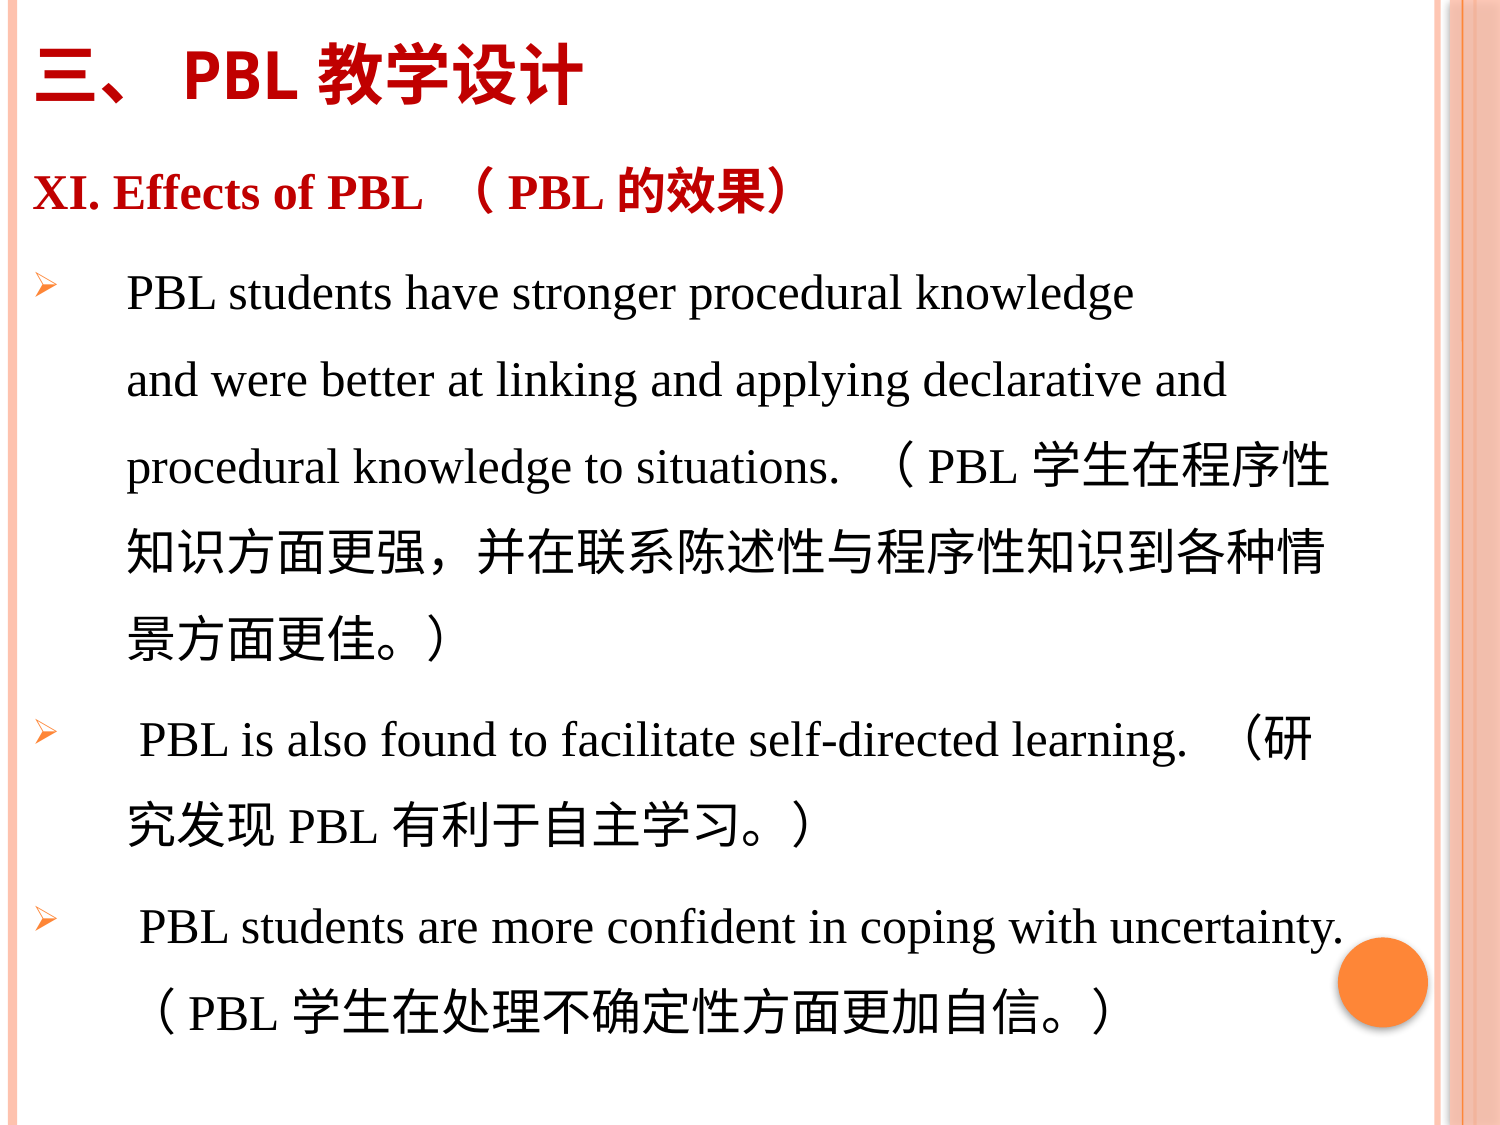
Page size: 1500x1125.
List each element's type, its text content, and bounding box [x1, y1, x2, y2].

list XI. Effects of PBL （PBL的效果） PBL students have stronger procedural knowledge and were better at linking and applying declarative and procedural knowledge to situations. （PBL学生在程序性知识方面更强，并在联系陈述性与程序性知识到各种情景方面更佳。） PBL is also found to facilitate self-directed learning. （研究发现PBL有利于自主学习。） PBL students are more confident in coping with uncertainty. （PBL学生在处理不确定性方面更加自信。） [17, 125, 1368, 1047]
title 三、PBL教学设计 [17, 19, 1302, 121]
